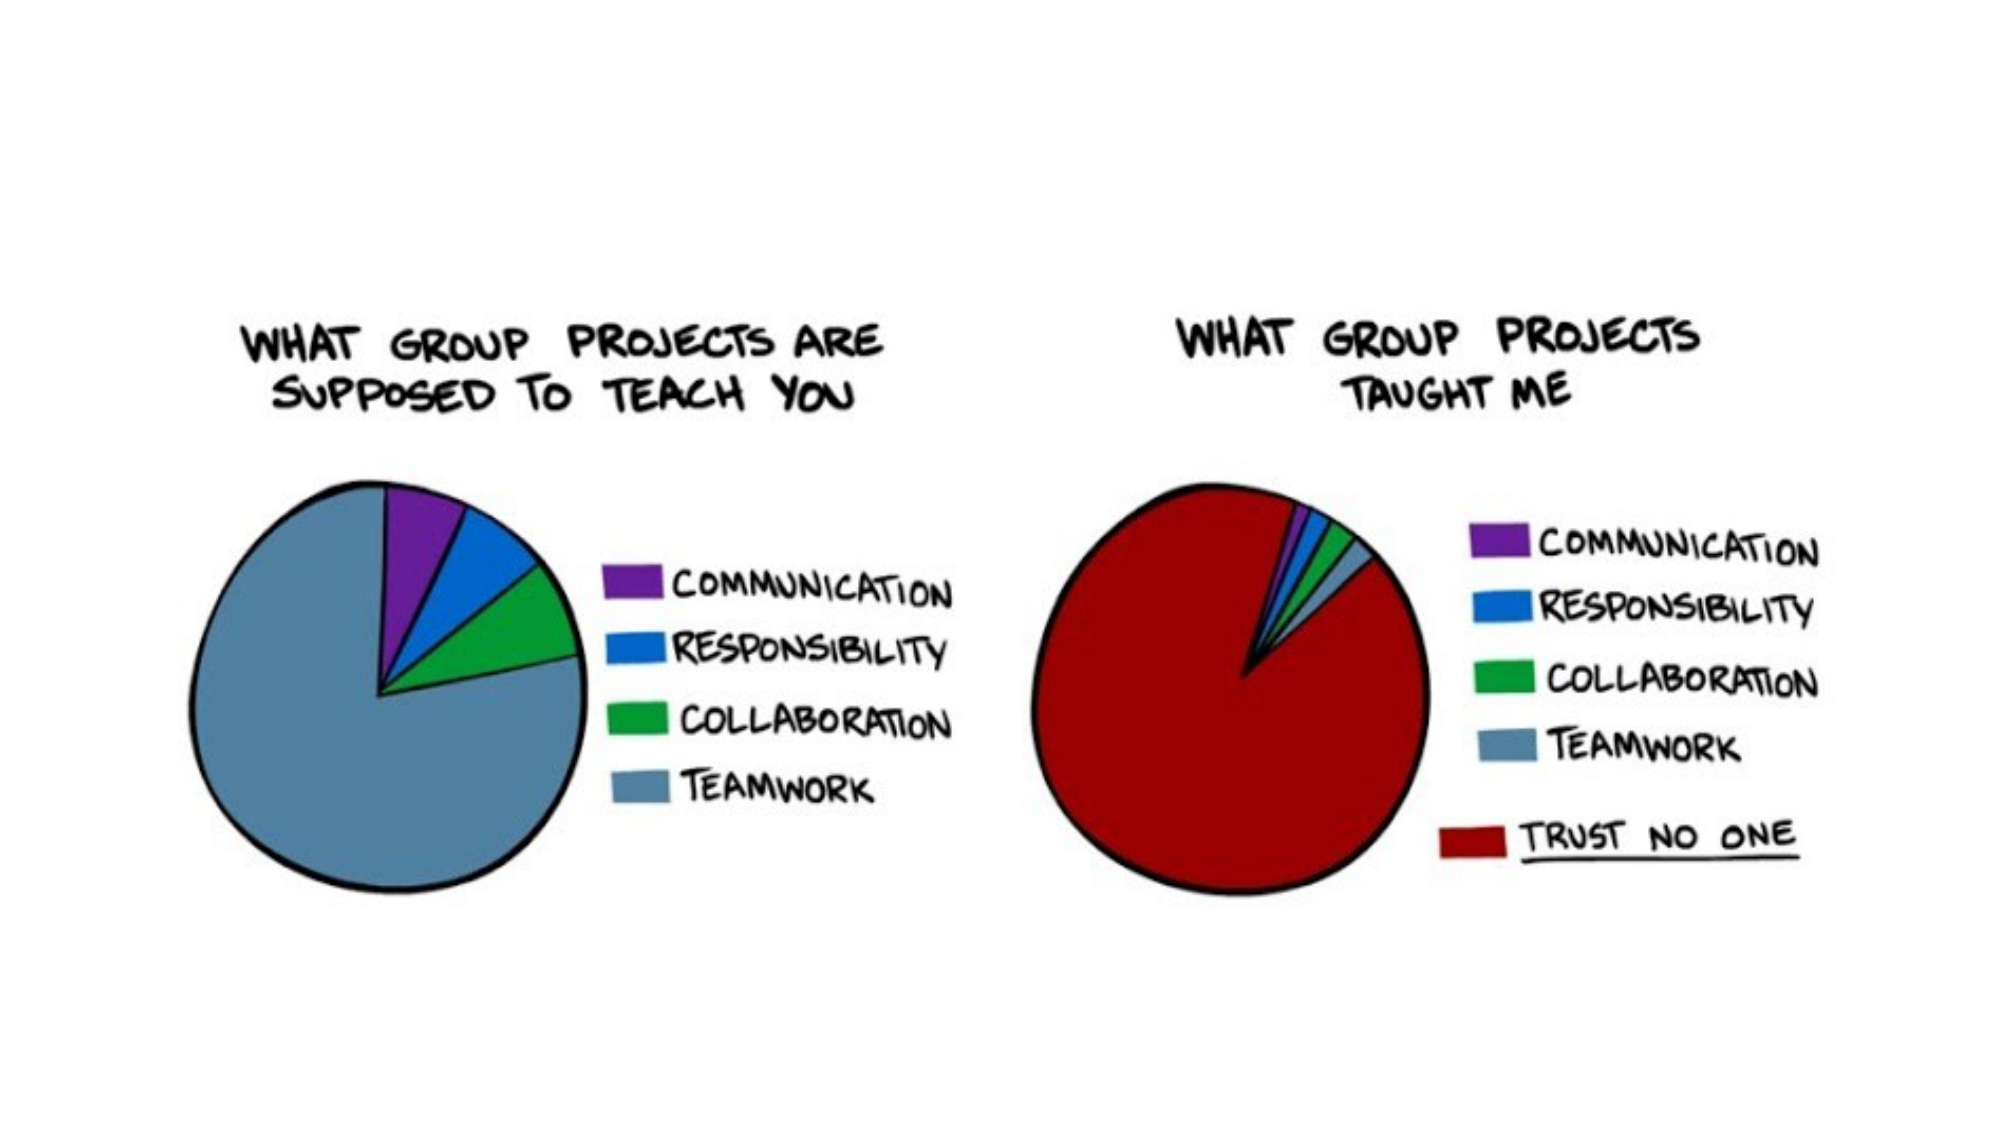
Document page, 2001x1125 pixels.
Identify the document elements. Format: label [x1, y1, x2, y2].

picture [145, 206, 1852, 910]
